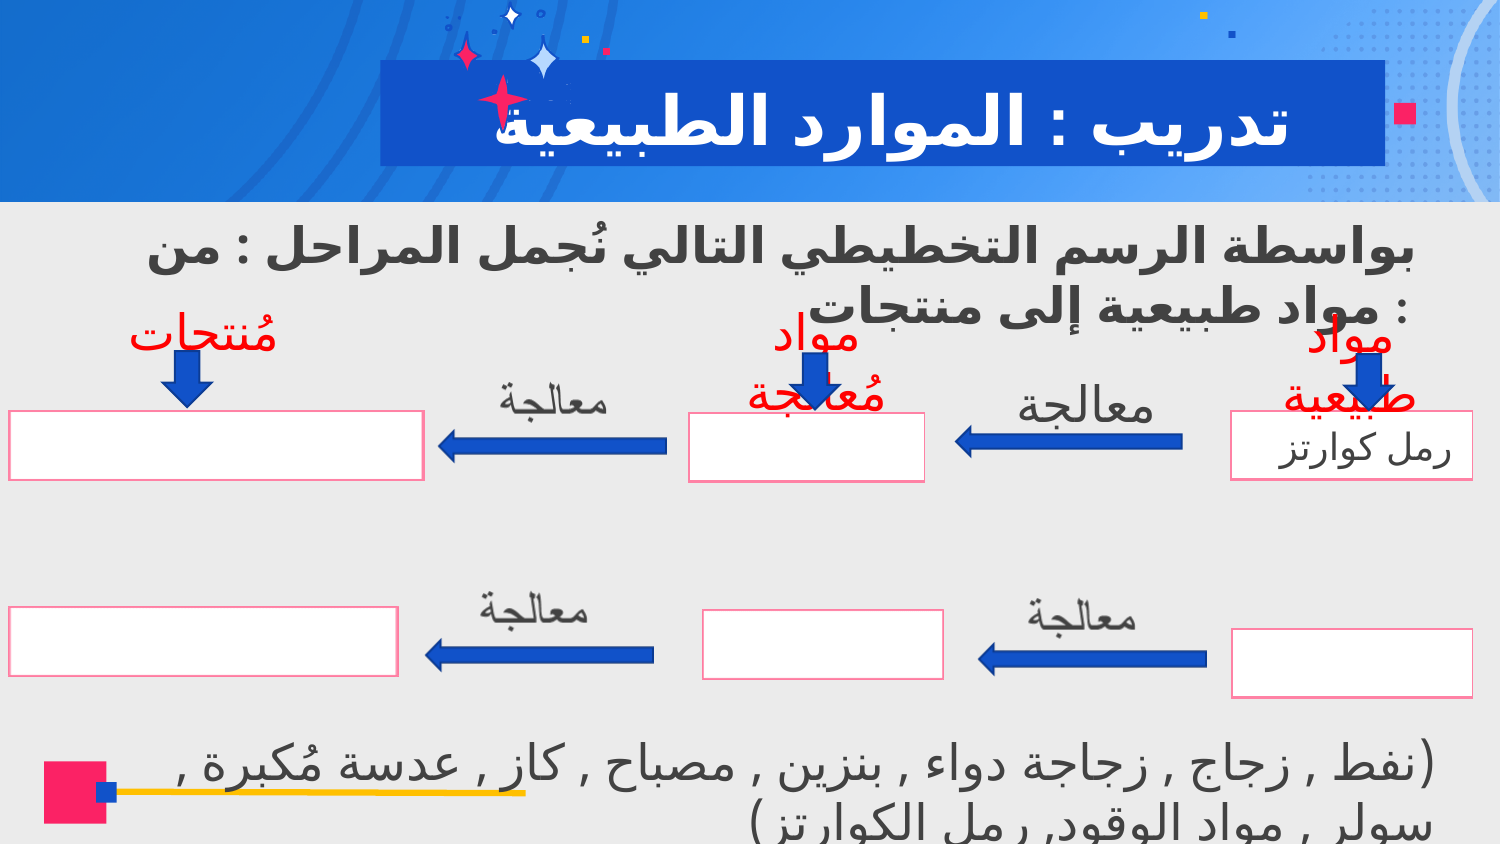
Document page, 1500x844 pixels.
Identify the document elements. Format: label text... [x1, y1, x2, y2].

text_box [1341, 353, 1396, 410]
text_box معالجة [982, 365, 1191, 441]
text_box (نفط , زجاج , زجاجة دواء , بنزين , مصباح , كاز , عدسة مُكبرة , سولر , مواد الوقود, رمل الكوارتز) [23, 722, 1451, 844]
picture [1230, 628, 1473, 699]
picture [0, 0, 1500, 202]
picture [688, 412, 925, 483]
text_box مواد طبيعية [1224, 295, 1478, 431]
text_box [788, 352, 843, 411]
text_box [160, 350, 215, 409]
picture [8, 410, 425, 481]
title تدريب : الموارد الطبيعية [380, 60, 1386, 167]
picture [437, 357, 667, 464]
text_box بواسطة الرسم التخطيطي التالي نُجمل المراحل : من مواد طبيعية إلى منتجات : [76, 205, 1433, 341]
picture [8, 606, 399, 677]
picture [1230, 410, 1473, 481]
text_box مواد مُعالجة [690, 292, 944, 428]
text_box رمل كوارتز [1221, 415, 1230, 476]
text_box [954, 424, 1183, 459]
picture [702, 609, 944, 680]
picture [424, 566, 654, 673]
picture [977, 573, 1207, 680]
text_box مُنتحات [77, 292, 331, 368]
text_box [46, 295, 1436, 722]
